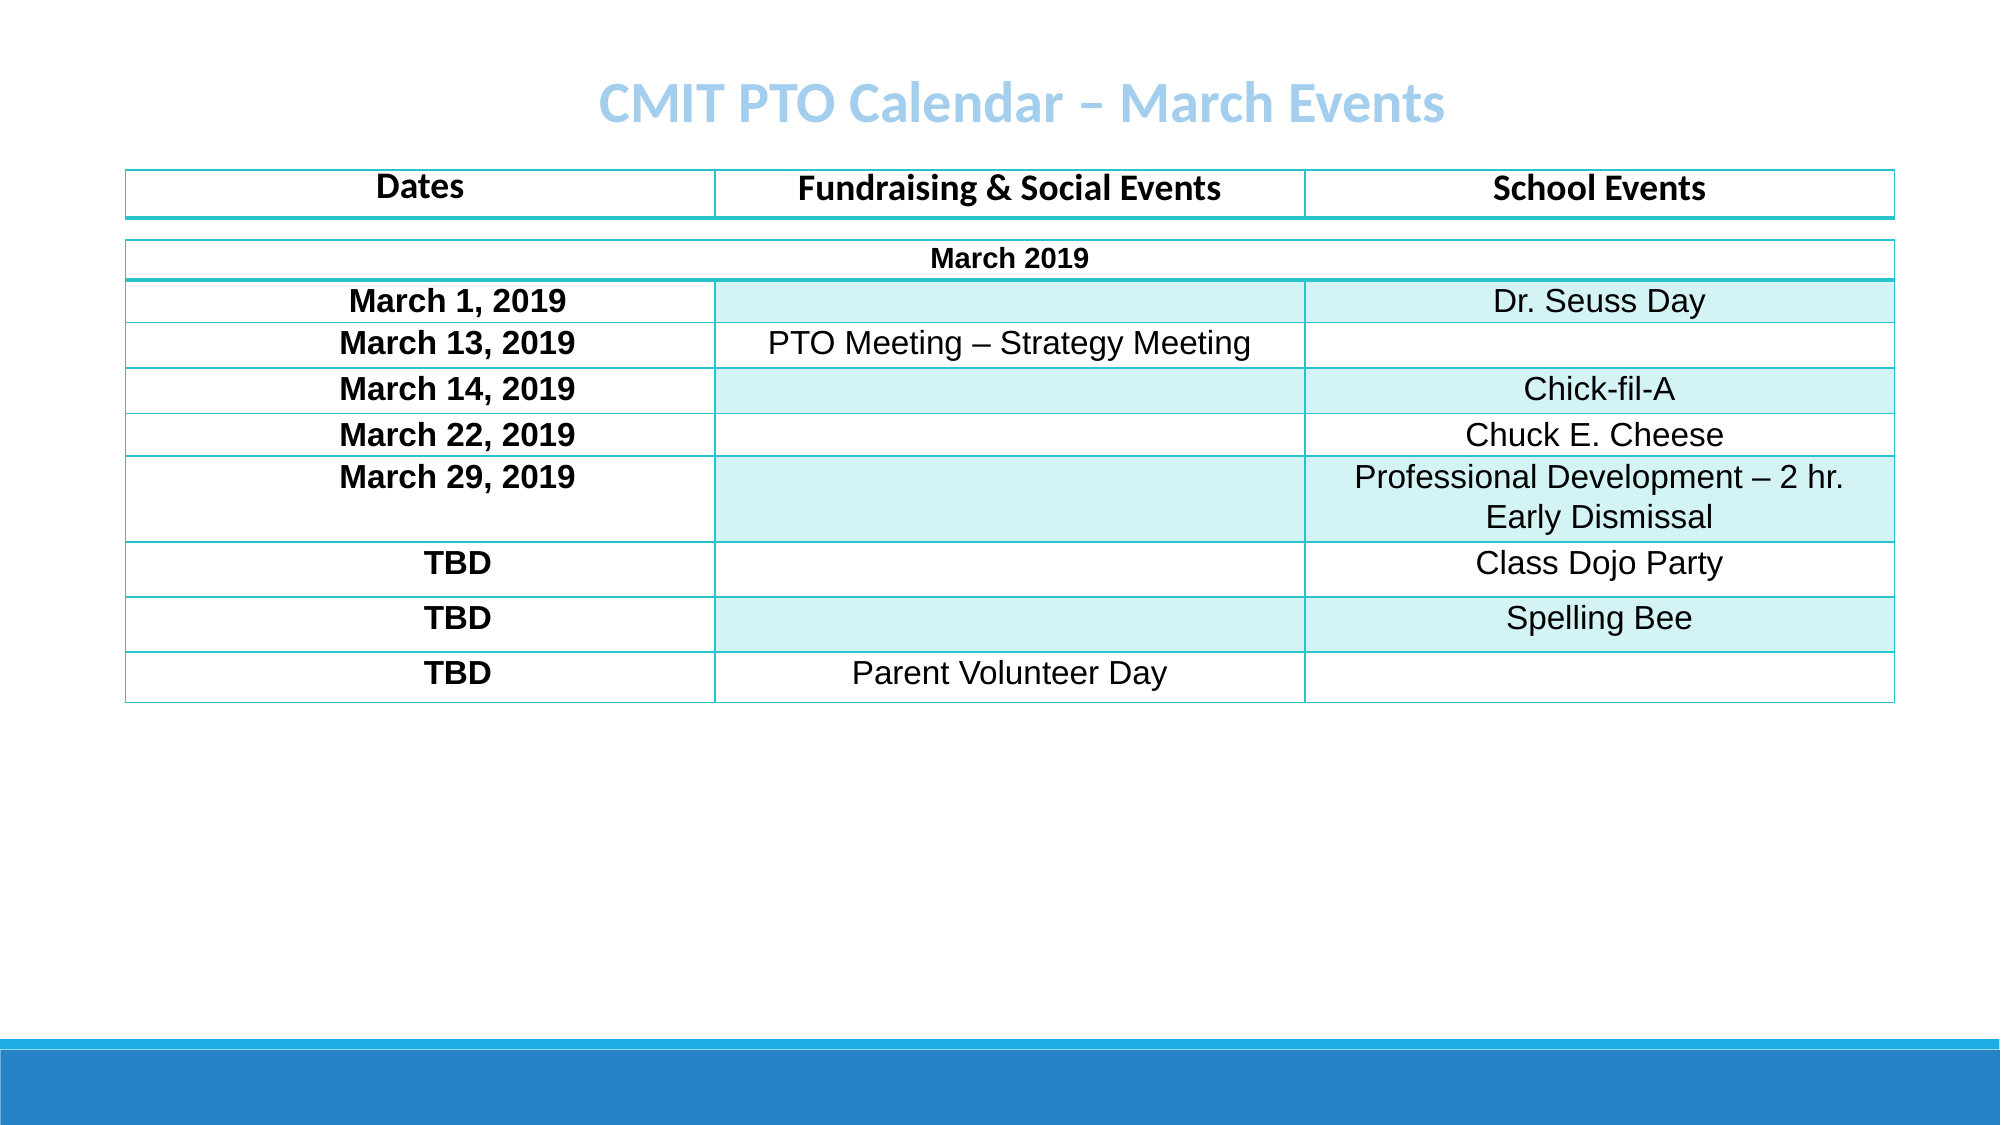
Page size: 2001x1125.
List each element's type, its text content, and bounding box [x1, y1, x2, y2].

table_cell Chuck E. Cheese [1306, 414, 1894, 455]
table_cell Professional Development – 2 hr. Early Dismissal [1306, 457, 1894, 541]
table_cell March 14, 2019 [126, 369, 714, 413]
table_cell March 13, 2019 [126, 323, 714, 367]
table_cell [716, 369, 1304, 413]
table_cell TBD [126, 598, 714, 651]
text_box CMIT PTO Calendar – March Events [512, 56, 1546, 142]
table_cell Dr. Seuss Day [1306, 282, 1894, 322]
table_cell [716, 414, 1304, 455]
table_cell [1306, 653, 1894, 702]
table_cell TBD [126, 543, 714, 596]
table_cell TBD [126, 653, 714, 702]
table_cell March 1, 2019 [126, 282, 714, 322]
table_cell Parent Volunteer Day [716, 653, 1304, 702]
table_cell Class Dojo Party [1306, 543, 1894, 596]
table_header Fundraising & Social Events [716, 171, 1304, 216]
table_header School Events [1306, 171, 1894, 216]
table_cell [1306, 323, 1894, 367]
table_cell [716, 543, 1304, 596]
table_cell Spelling Bee [1306, 598, 1894, 651]
table_cell [716, 282, 1304, 322]
table_header March 2019 [126, 241, 1894, 278]
table_cell PTO Meeting – Strategy Meeting [716, 323, 1304, 367]
table_cell Chick-fil-A [1306, 369, 1894, 413]
table_cell [716, 598, 1304, 651]
table_cell March 29, 2019 [126, 457, 714, 541]
table_cell March 22, 2019 [126, 414, 714, 455]
table_header Dates [126, 171, 714, 216]
table_cell [716, 457, 1304, 541]
